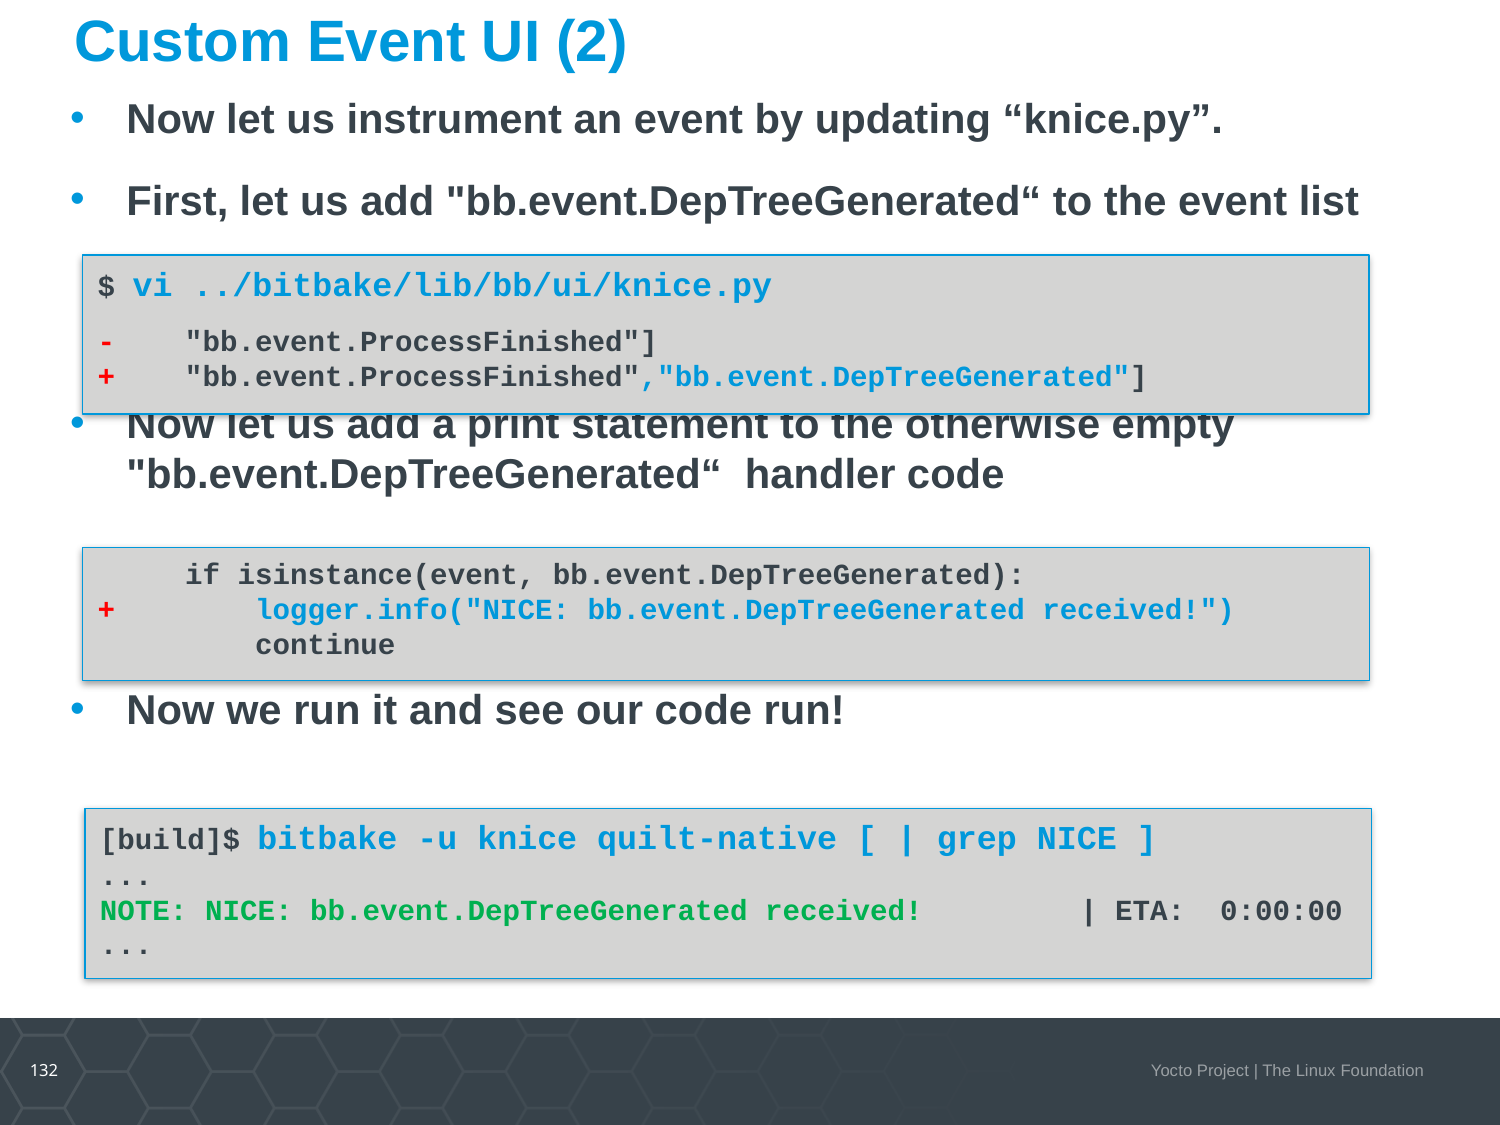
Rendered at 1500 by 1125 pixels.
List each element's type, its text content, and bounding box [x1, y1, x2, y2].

text_box if isinstance(event, bb.event.DepTreeGenerated): + logger.info("NICE: bb.event.DepTreeGenerated received!") continue [82, 547, 1370, 681]
text_box $ vi ../bitbake/lib/bb/ui/knice.py - "bb.event.ProcessFinished"] + "bb.event.ProcessFinished","bb.event.DepTreeGenerated"] [82, 254, 1370, 415]
title Custom Event UI (2) [74, 18, 1425, 165]
list Now let us instrument an event by updating “knice.py”. First, let us add "bb.event.DepTreeGenerated“ to the event list Now let us add a print statement to the otherwise empty "bb.event.DepTreeGenerated“ handler code Now we run it and see our code run! [70, 92, 1421, 996]
picture [0, 0, 1500, 1125]
text_box [build]$ bitbake -u knice quilt-native [ | grep NICE ] ... NOTE: NICE: bb.event.DepTreeGenerated received! | ETA: 0:00:00 ... [84, 808, 1372, 979]
